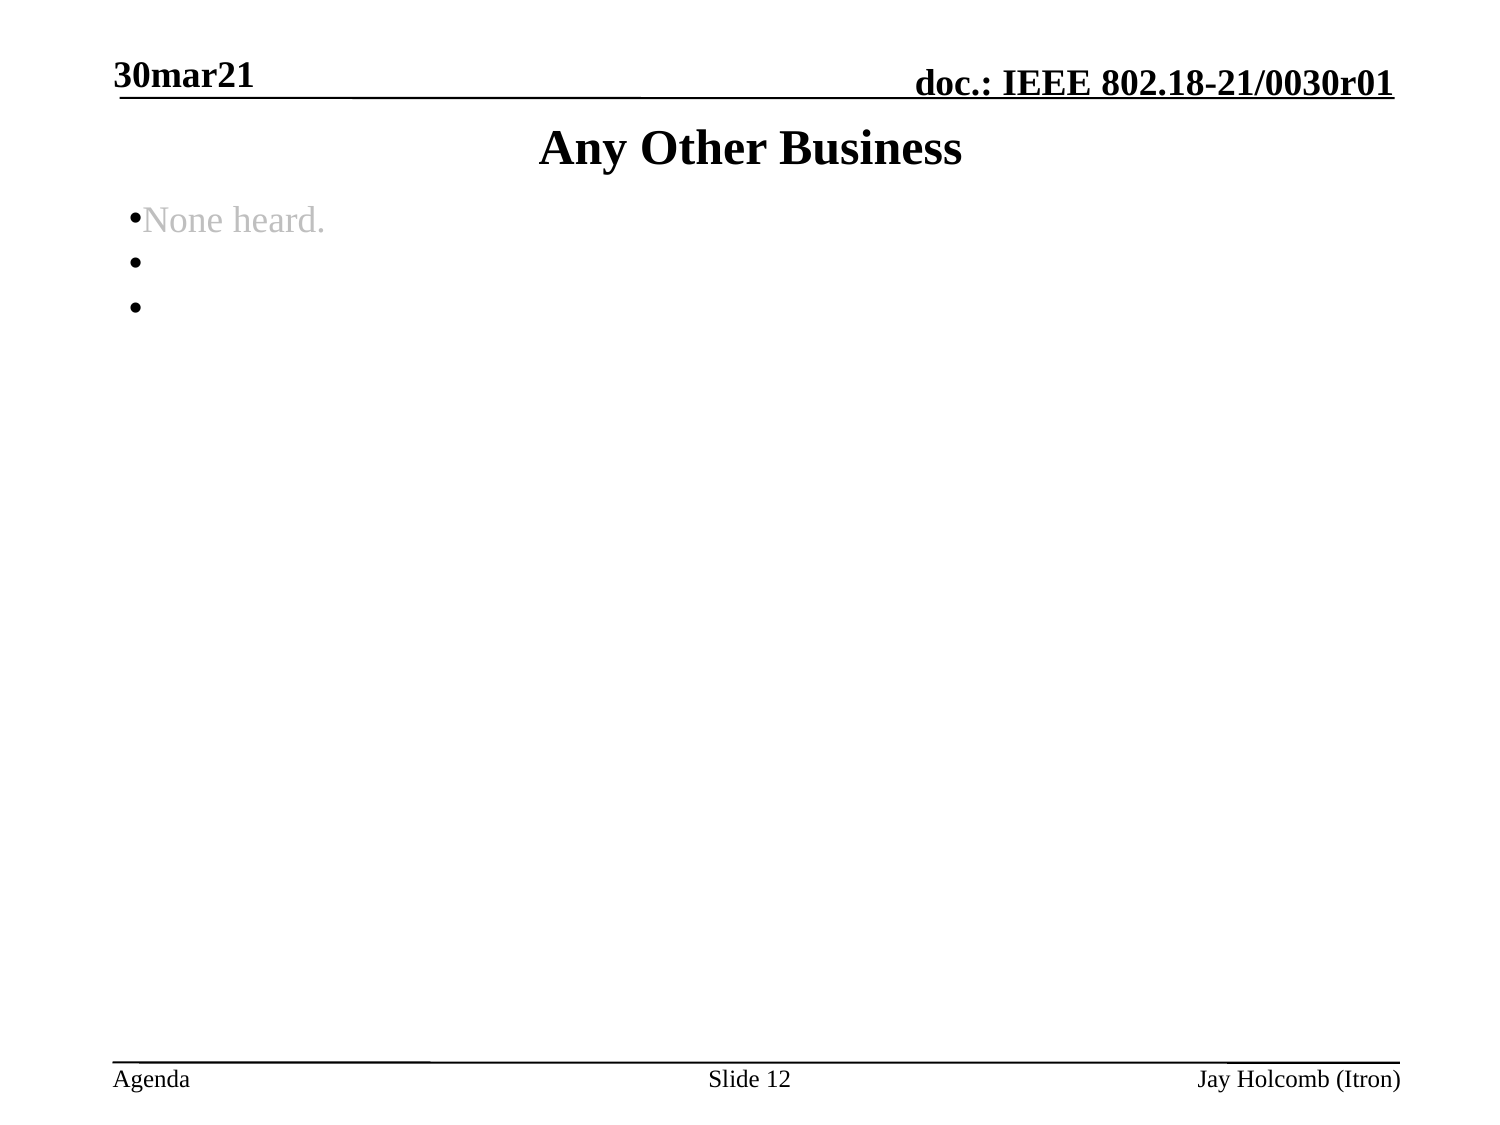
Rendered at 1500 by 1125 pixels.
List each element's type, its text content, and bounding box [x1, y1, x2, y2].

footer Jay Holcomb (Itron) [878, 1061, 1402, 1093]
list None heard. [113, 187, 1402, 1063]
slide_number Slide 12 [699, 1061, 800, 1123]
title Any Other Business [113, 101, 1389, 187]
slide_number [113, 62, 463, 96]
